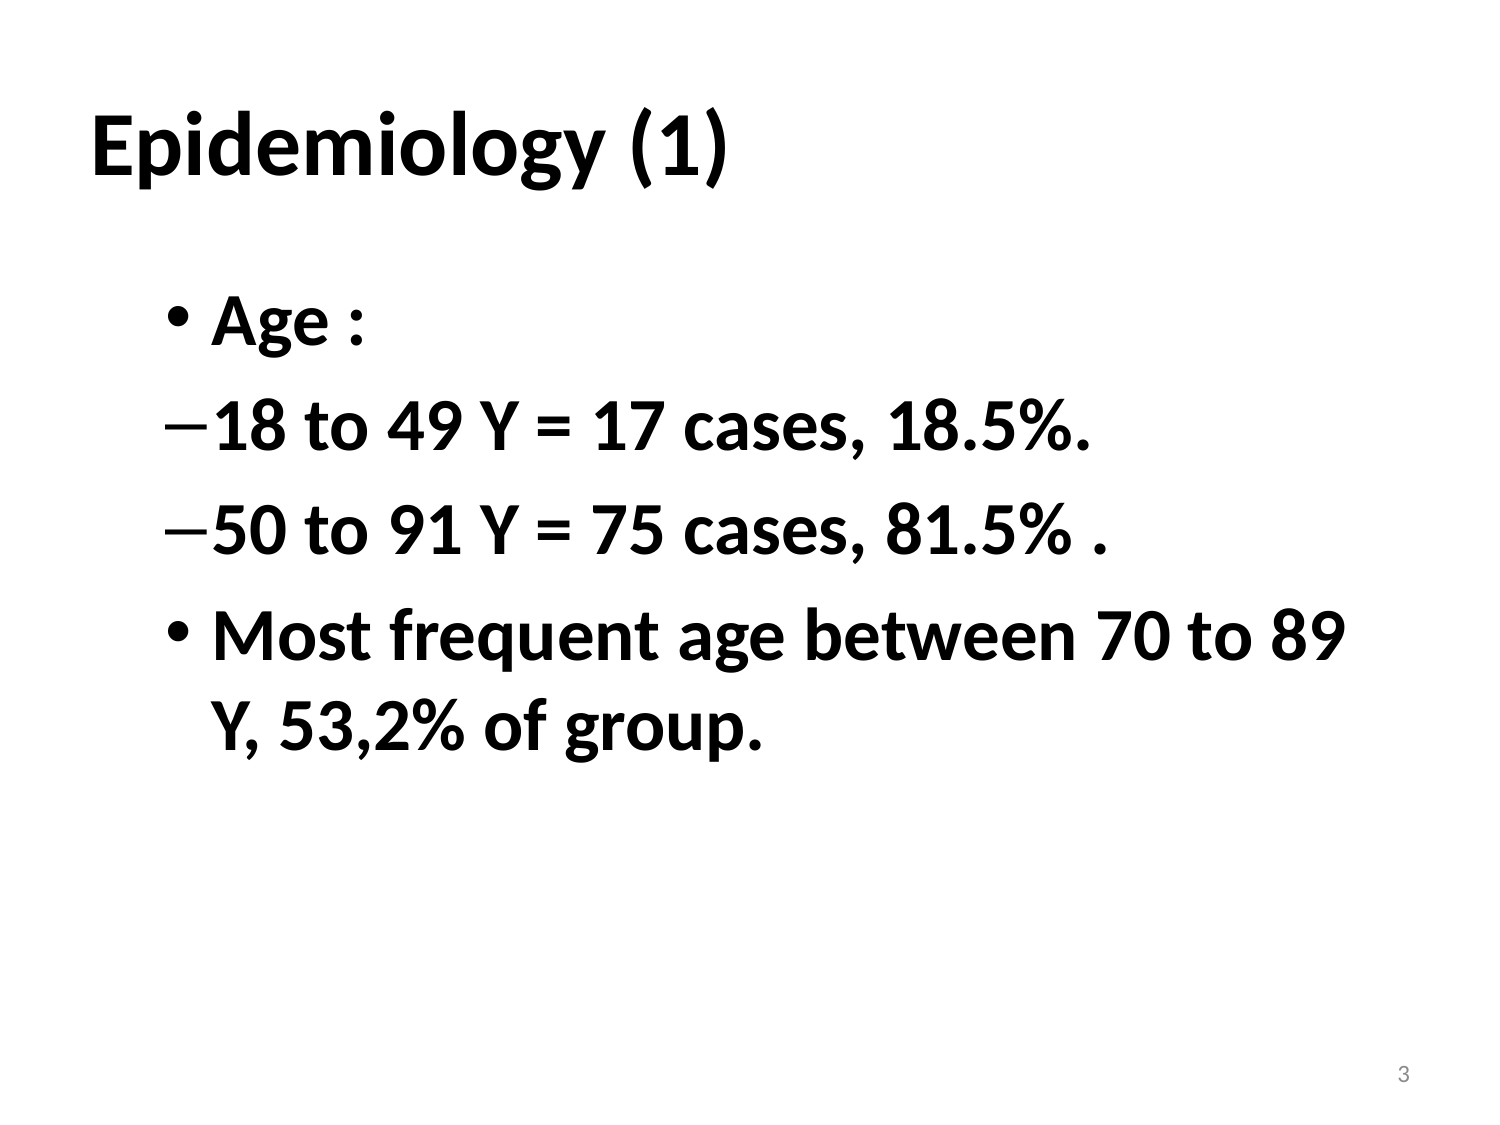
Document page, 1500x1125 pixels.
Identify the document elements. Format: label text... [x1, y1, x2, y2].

title Epidemiology (1) [75, 45, 1425, 233]
list Age : 18 to 49 Y = 17 cases, 18.5%. 50 to 91 Y = 75 cases, 81.5% . Most frequent age between 70 to 89 Y, 53,2% of group. [75, 262, 1425, 1005]
slide_number 3 [1074, 1042, 1425, 1103]
